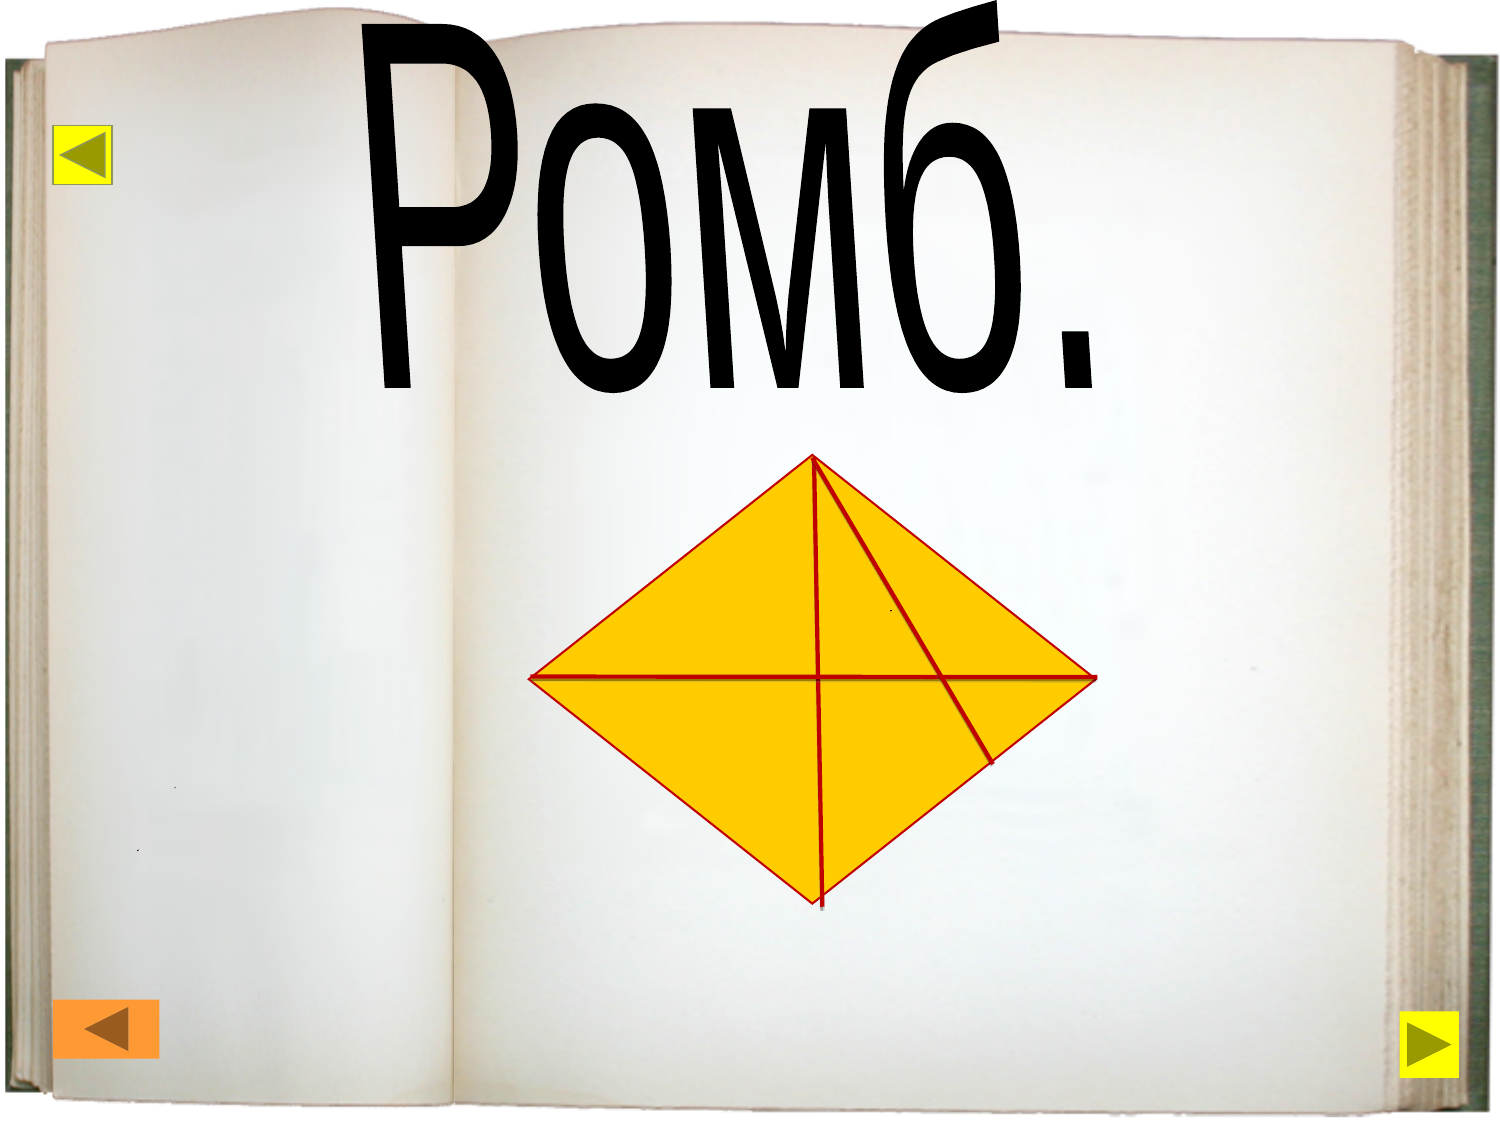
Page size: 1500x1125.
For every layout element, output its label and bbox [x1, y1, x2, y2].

text_box [53, 125, 113, 185]
text_box [74, 40, 1451, 275]
text_box [532, 454, 1096, 679]
text_box [53, 999, 160, 1059]
picture [5, 2, 1500, 1125]
text_box [528, 677, 820, 904]
text_box [944, 681, 1094, 762]
text_box [1399, 1011, 1459, 1078]
text_box [820, 681, 989, 896]
